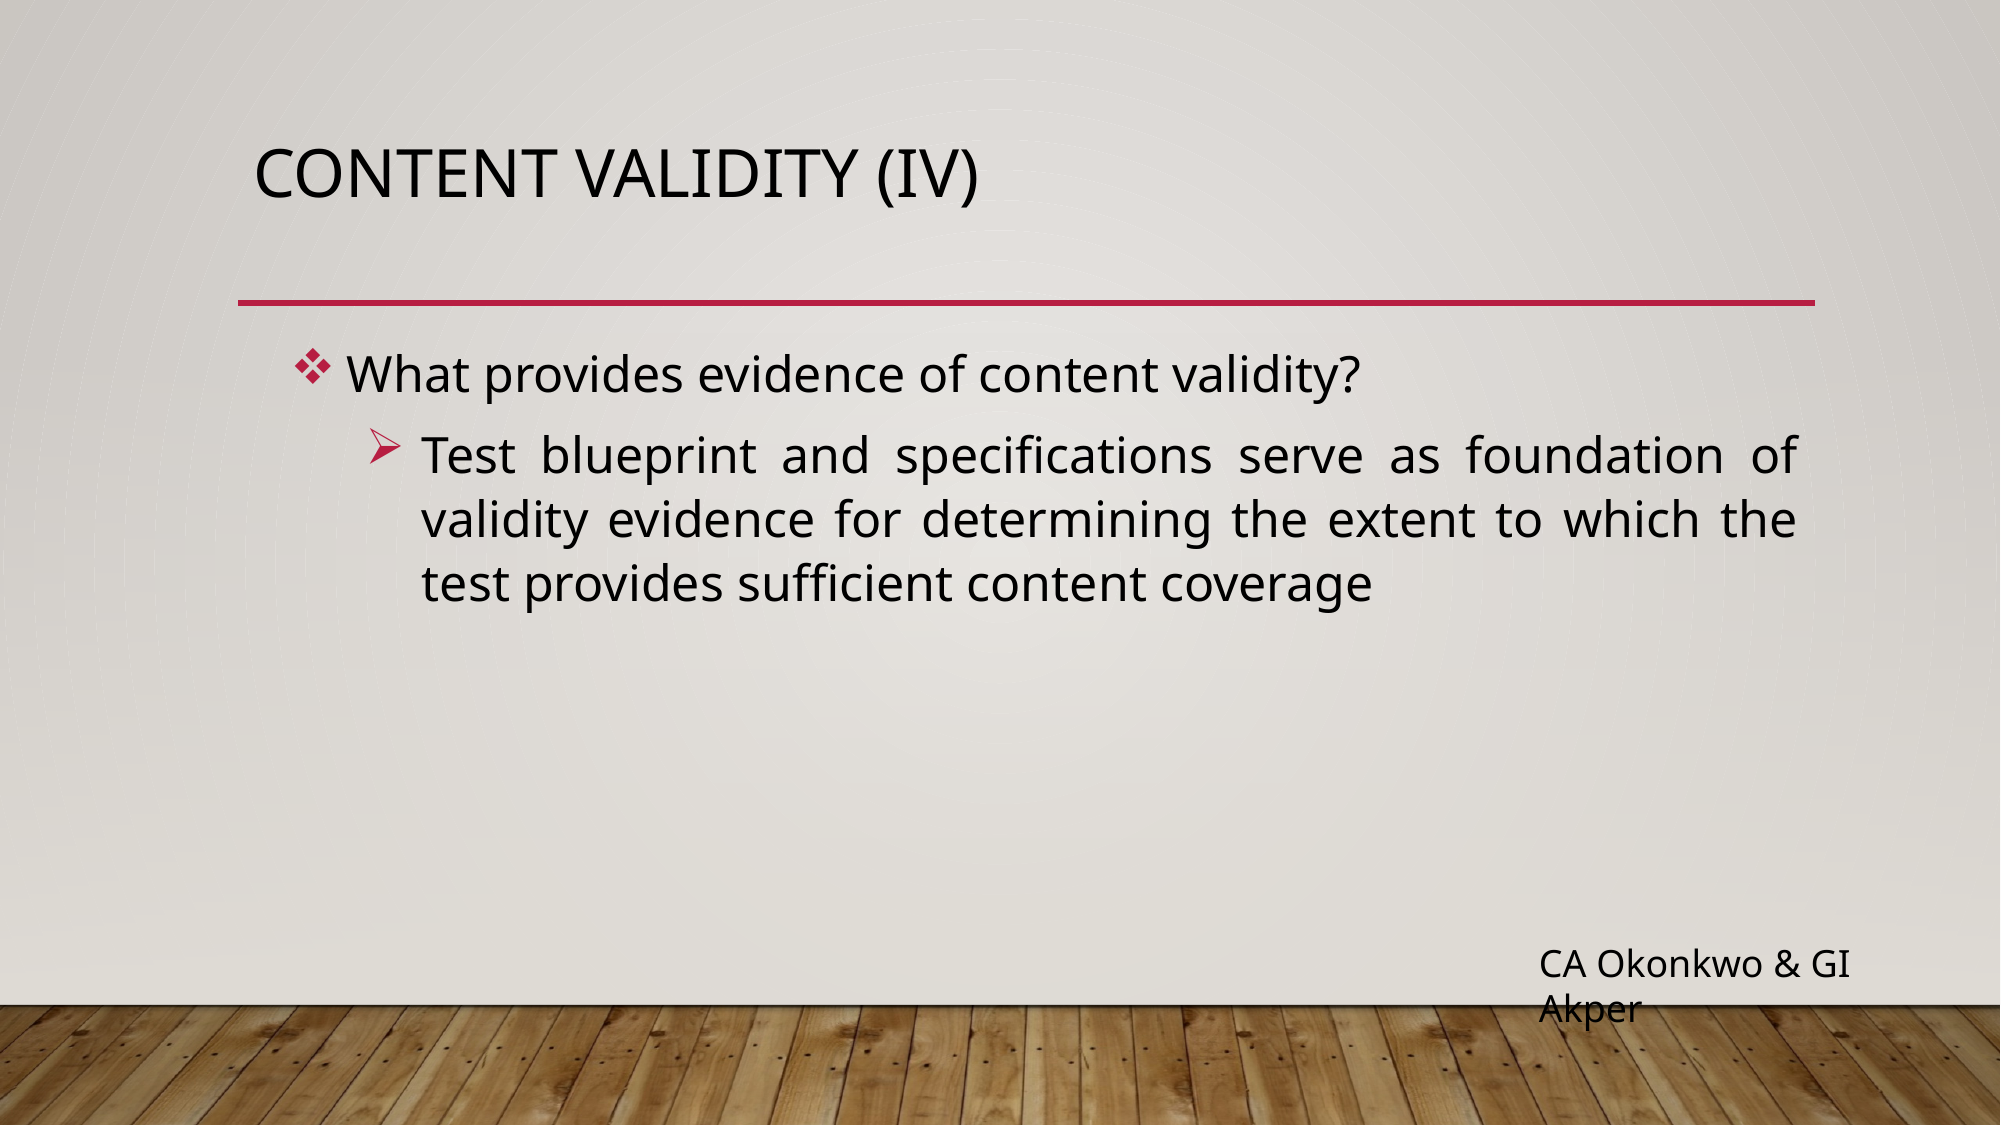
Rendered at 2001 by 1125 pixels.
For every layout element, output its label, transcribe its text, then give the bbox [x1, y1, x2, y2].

picture [1546, 1005, 1554, 1011]
picture [1611, 1005, 1621, 1010]
picture [1568, 1005, 1574, 1012]
title Content validity (IV) [238, 131, 1814, 305]
picture [1588, 1005, 1600, 1020]
list What provides evidence of content validity? Test blueprint and specifications serve as foundation of validity evidence for determining the extent to which the test provides sufficient content coverage [238, 330, 1814, 897]
picture [0, 1005, 2000, 1125]
